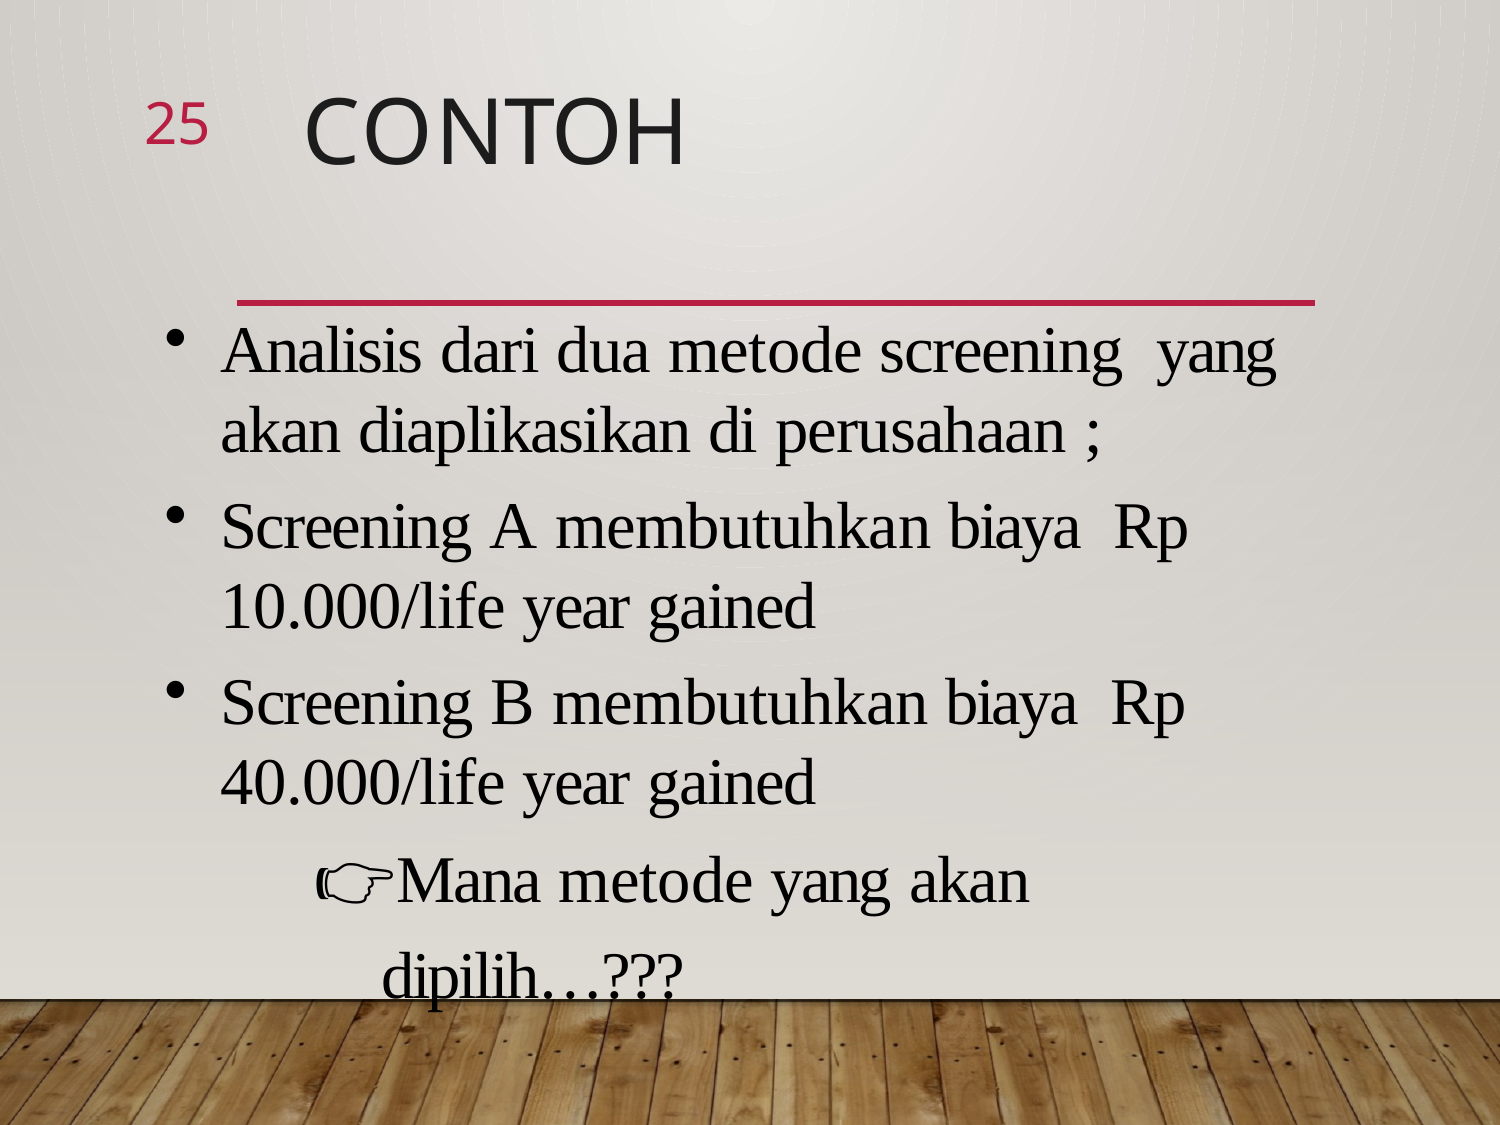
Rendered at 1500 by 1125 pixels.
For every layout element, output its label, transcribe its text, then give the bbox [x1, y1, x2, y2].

picture [0, 999, 1500, 1125]
title Contoh [300, 71, 965, 262]
text_box Analisis dari dua metode screening yang akan diaplikasikan di perusahaan ; Screening A membutuhkan biaya Rp 10.000/life year gained Screening B membutuhkan biaya Rp 40.000/life year gained 👉Mana metode yang akan dipilih…??? [162, 303, 1350, 1013]
slide_number 25 [80, 131, 211, 784]
